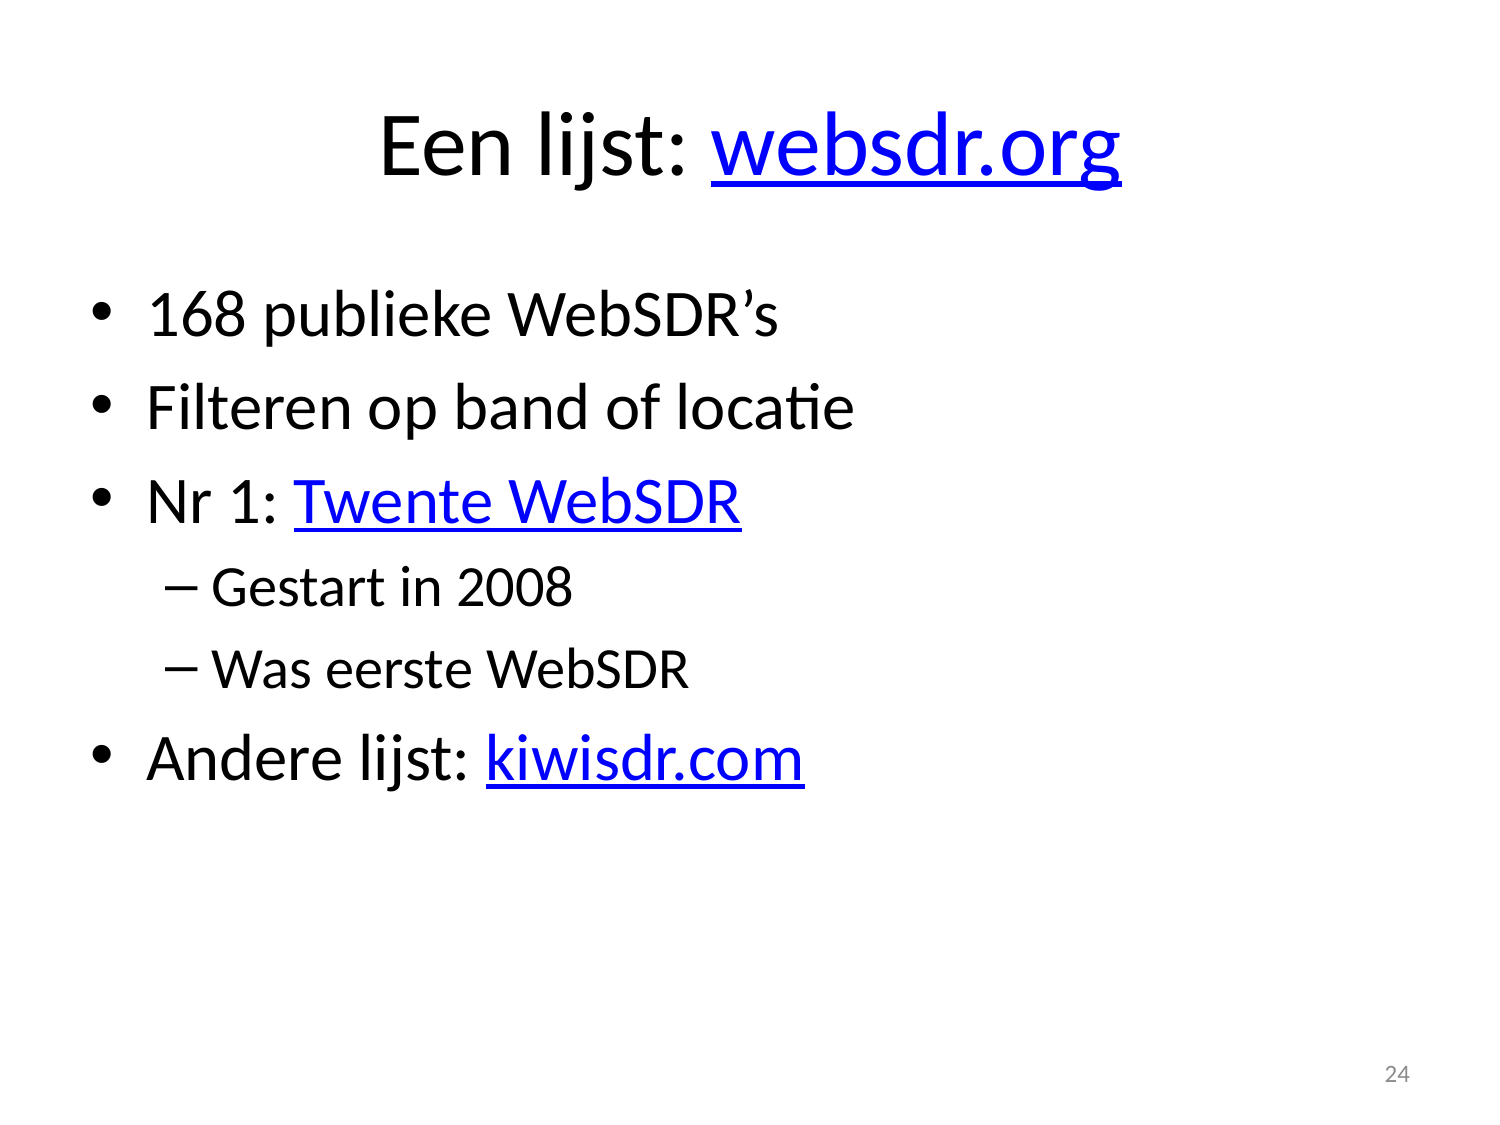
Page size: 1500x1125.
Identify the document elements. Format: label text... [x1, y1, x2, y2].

list 168 publieke WebSDR’s Filteren op band of locatie Nr 1: Twente WebSDR Gestart in 2008 Was eerste WebSDR Andere lijst: kiwisdr.com [75, 262, 1425, 1005]
slide_number 24 [1074, 1042, 1425, 1103]
title Een lijst: websdr.org [75, 45, 1425, 233]
